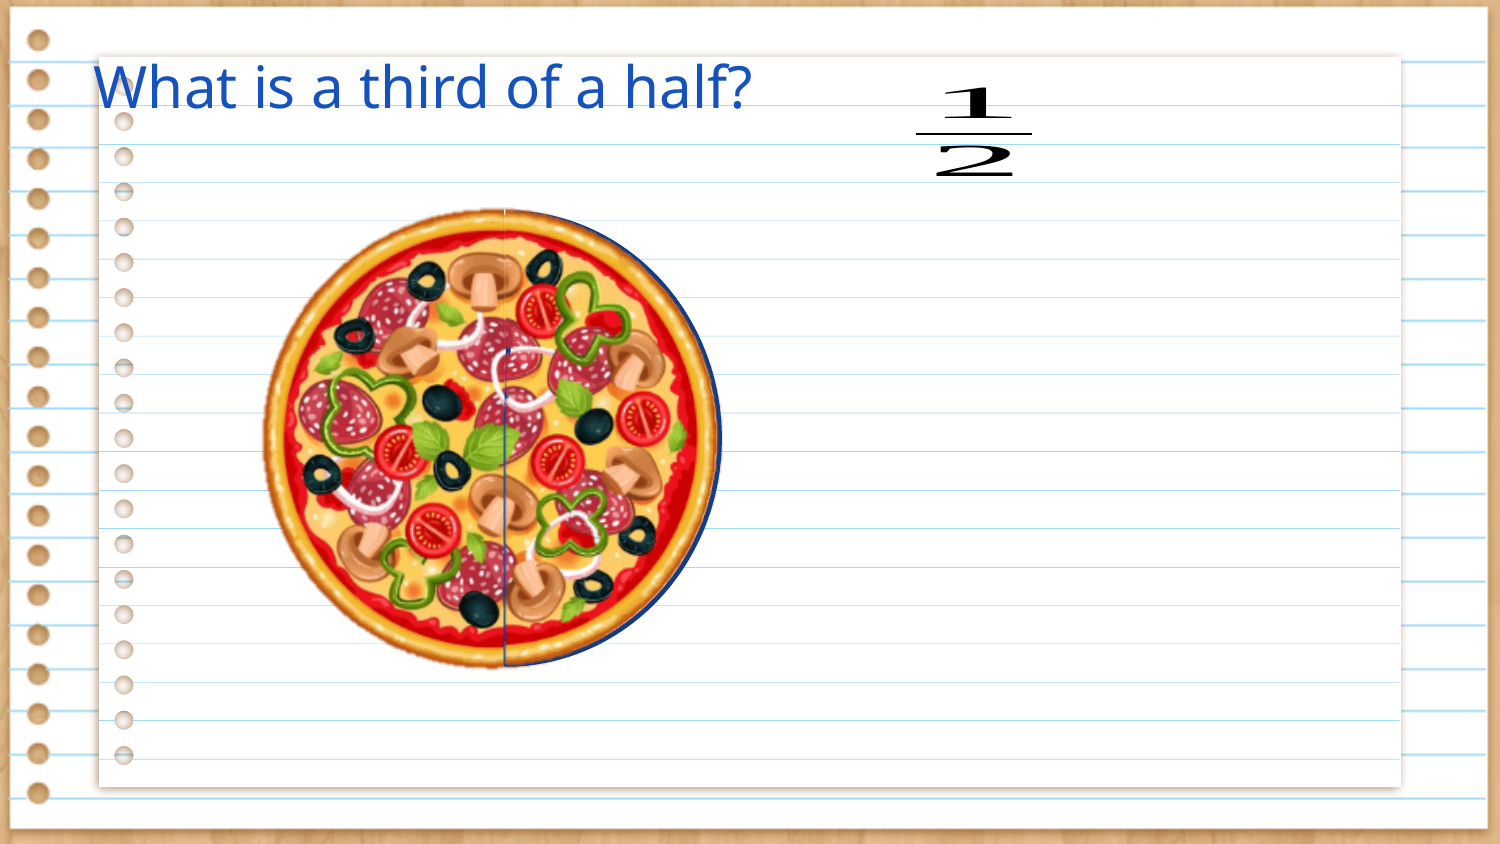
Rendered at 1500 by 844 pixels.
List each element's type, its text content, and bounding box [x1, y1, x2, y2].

text_box What is a third of a half? [78, 35, 1478, 140]
picture [0, 0, 1500, 844]
